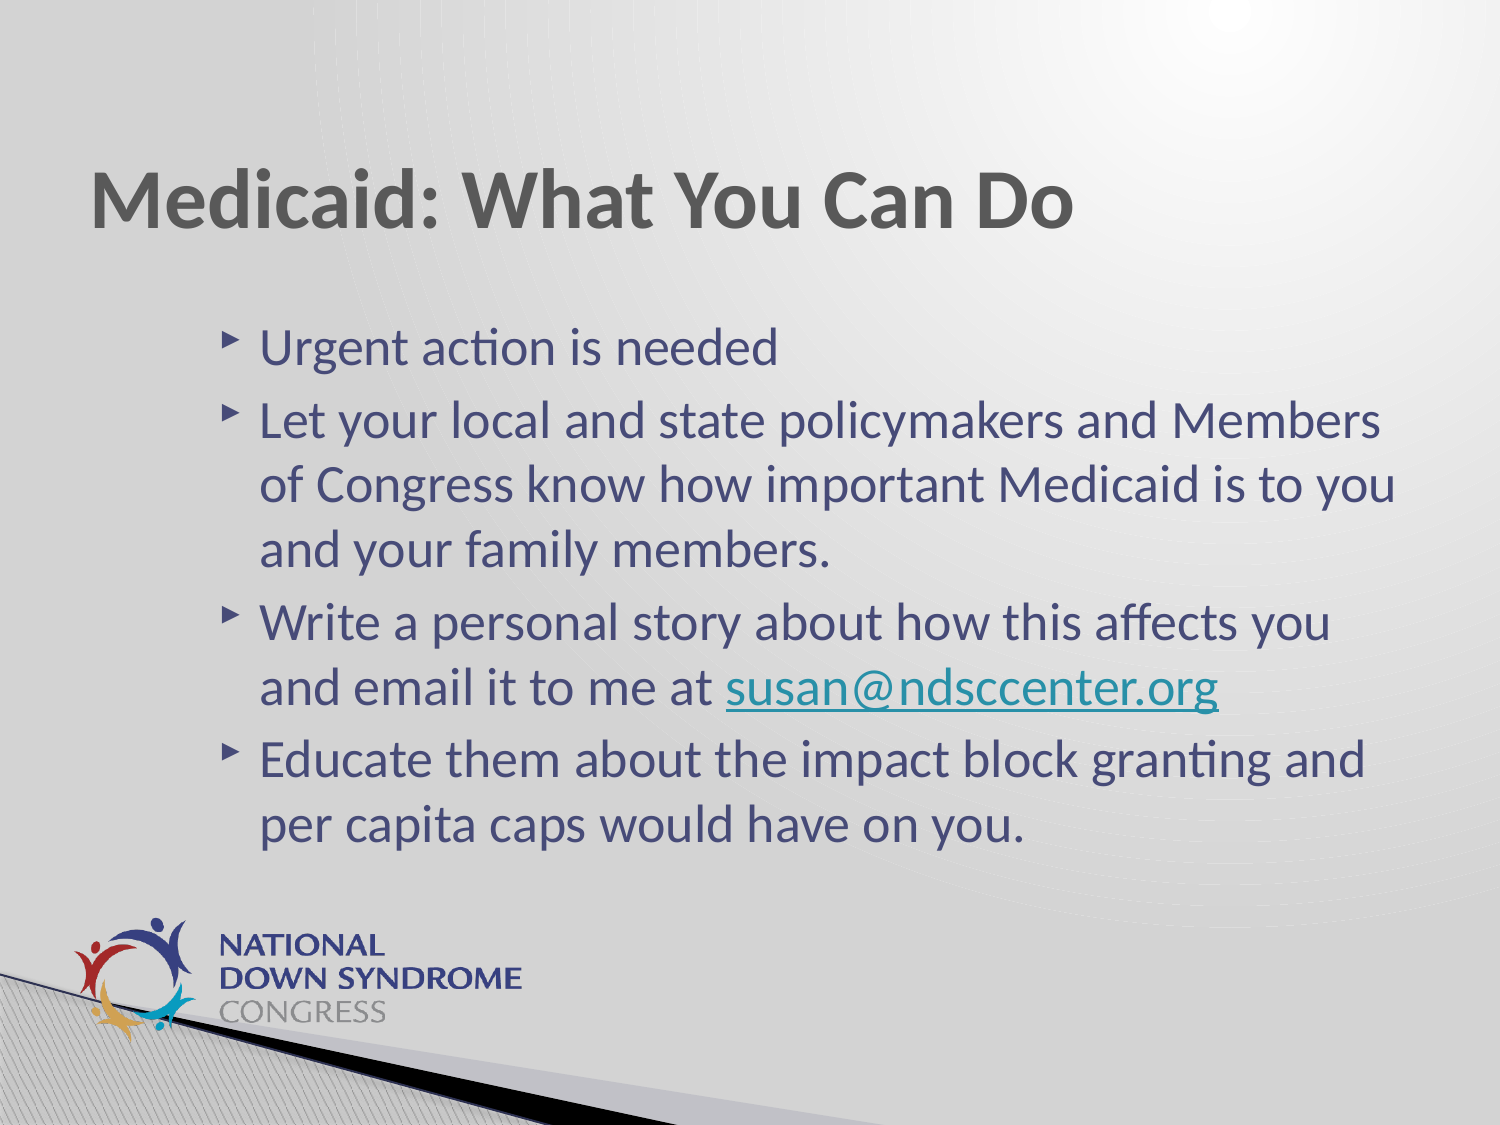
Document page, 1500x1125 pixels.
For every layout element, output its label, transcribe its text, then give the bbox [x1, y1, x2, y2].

title Medicaid: What You Can Do [75, 100, 1425, 288]
list Urgent action is needed Let your local and state policymakers and Members of Congress know how important Medicaid is to you and your family members. Write a personal story about how this affects you and email it to me at susan@ndsccenter.org Educate them about the impact block granting and per capita caps would have on you. [186, 304, 1425, 861]
picture [37, 879, 558, 1072]
